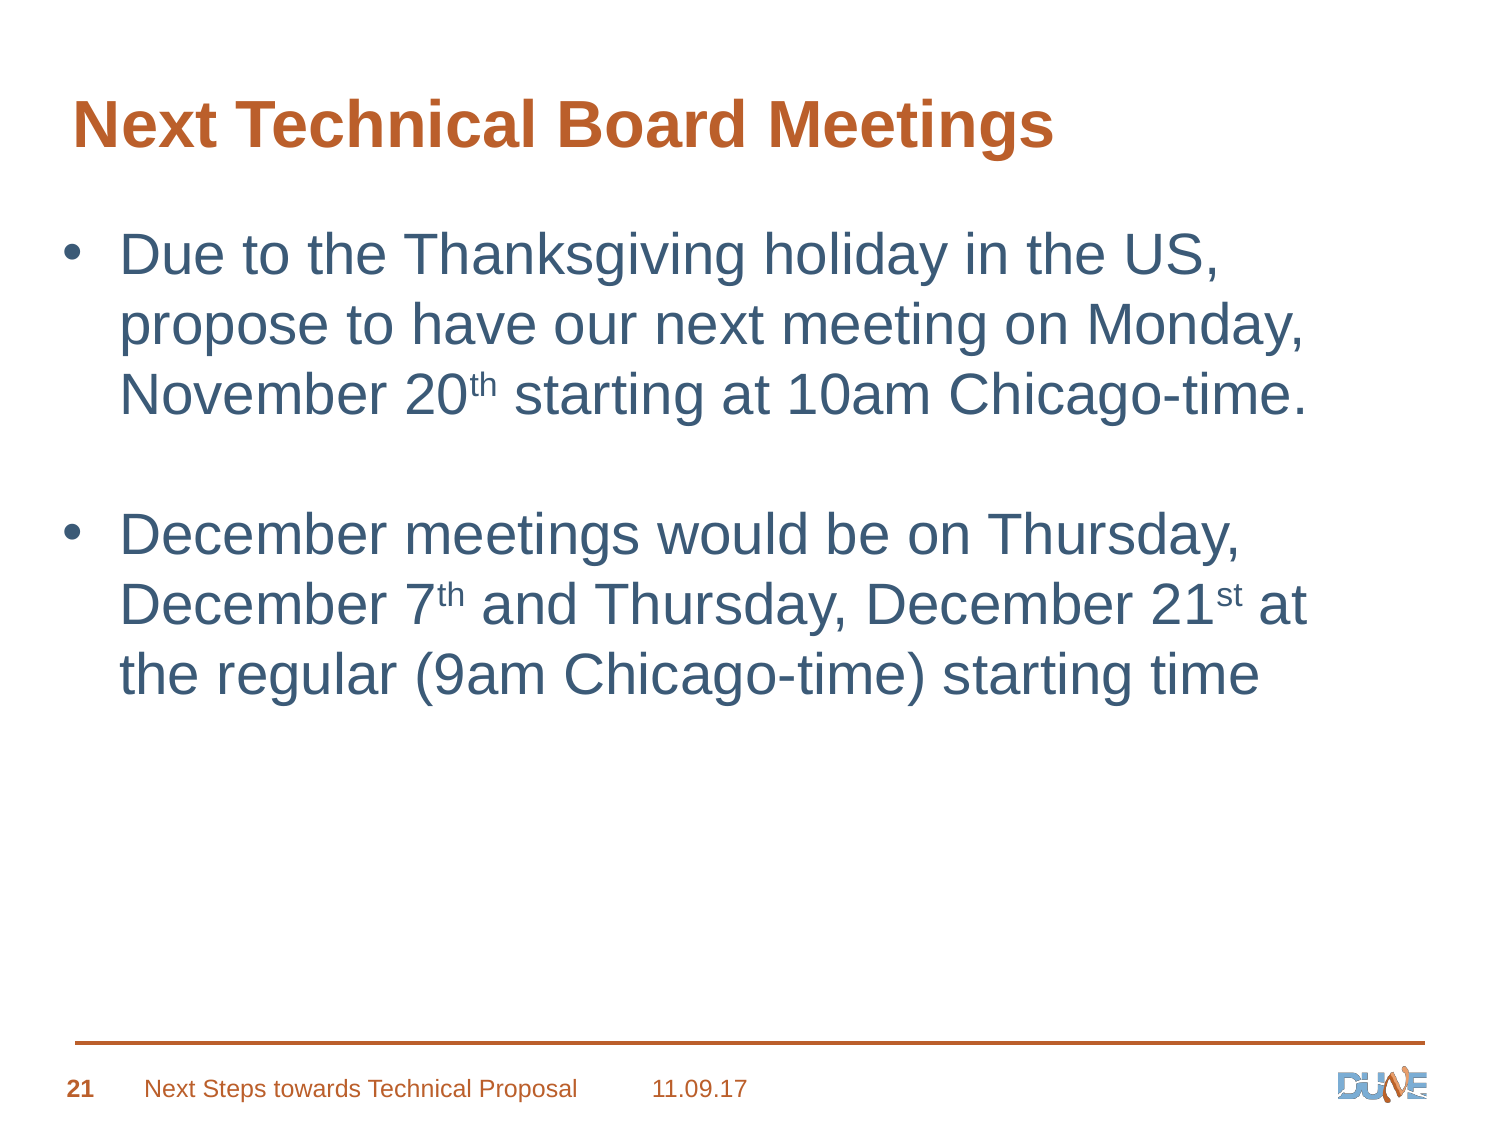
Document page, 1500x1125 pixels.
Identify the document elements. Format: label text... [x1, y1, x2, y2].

footer Next Steps towards Technical Proposal [142, 1072, 600, 1103]
list Due to the Thanksgiving holiday in the US, propose to have our next meeting on Monday, November 20th starting at 10am Chicago-time. December meetings would be on Thursday, December 7th and Thursday, December 21st at the regular (9am Chicago-time) starting time [62, 216, 1400, 782]
picture [1338, 1066, 1427, 1103]
title Next Technical Board Meetings [72, 81, 1428, 162]
slide_number 21 [39, 1072, 95, 1103]
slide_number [649, 1072, 969, 1103]
